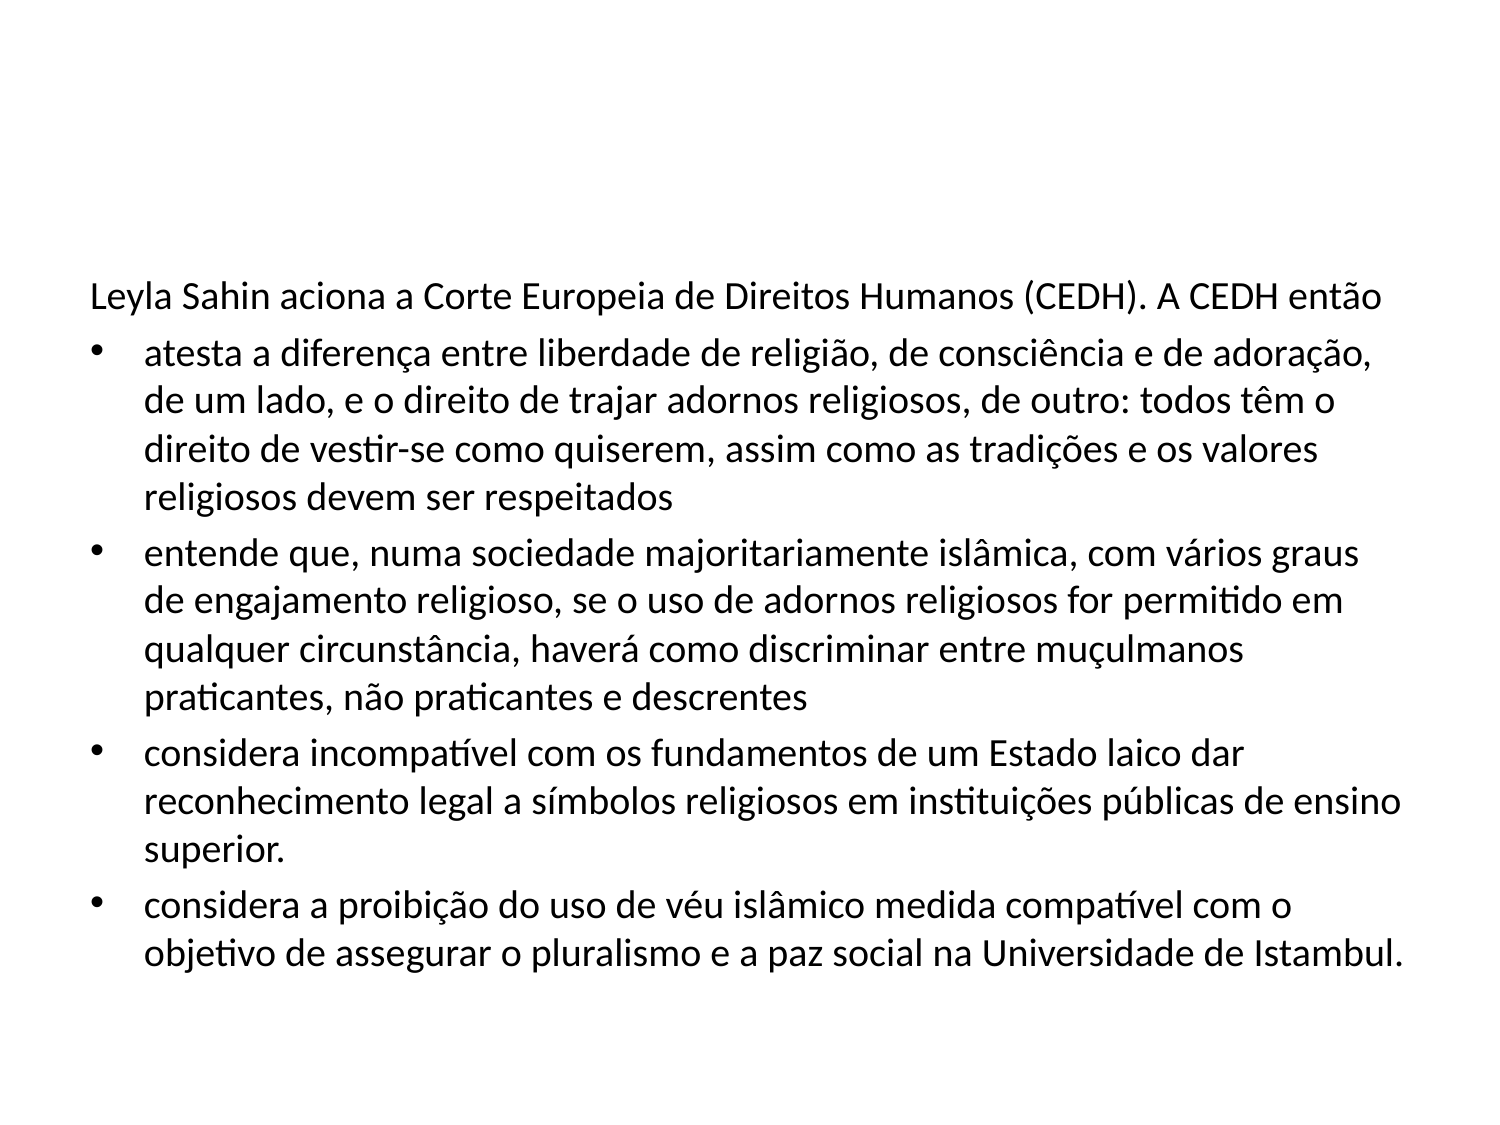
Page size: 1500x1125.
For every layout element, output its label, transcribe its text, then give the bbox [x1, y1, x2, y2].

list Leyla Sahin aciona a Corte Europeia de Direitos Humanos (CEDH). A CEDH então atesta a diferença entre liberdade de religião, de consciência e de adoração, de um lado, e o direito de trajar adornos religiosos, de outro: todos têm o direito de vestir-se como quiserem, assim como as tradições e os valores religiosos devem ser respeitados entende que, numa sociedade majoritariamente islâmica, com vários graus de engajamento religioso, se o uso de adornos religiosos for permitido em qualquer circunstância, haverá como discriminar entre muçulmanos praticantes, não praticantes e descrentes considera incompatível com os fundamentos de um Estado laico dar reconhecimento legal a símbolos religiosos em instituições públicas de ensino superior. considera a proibição do uso de véu islâmico medida compatível com o objetivo de assegurar o pluralismo e a paz social na Universidade de Istambul. [75, 262, 1425, 1005]
